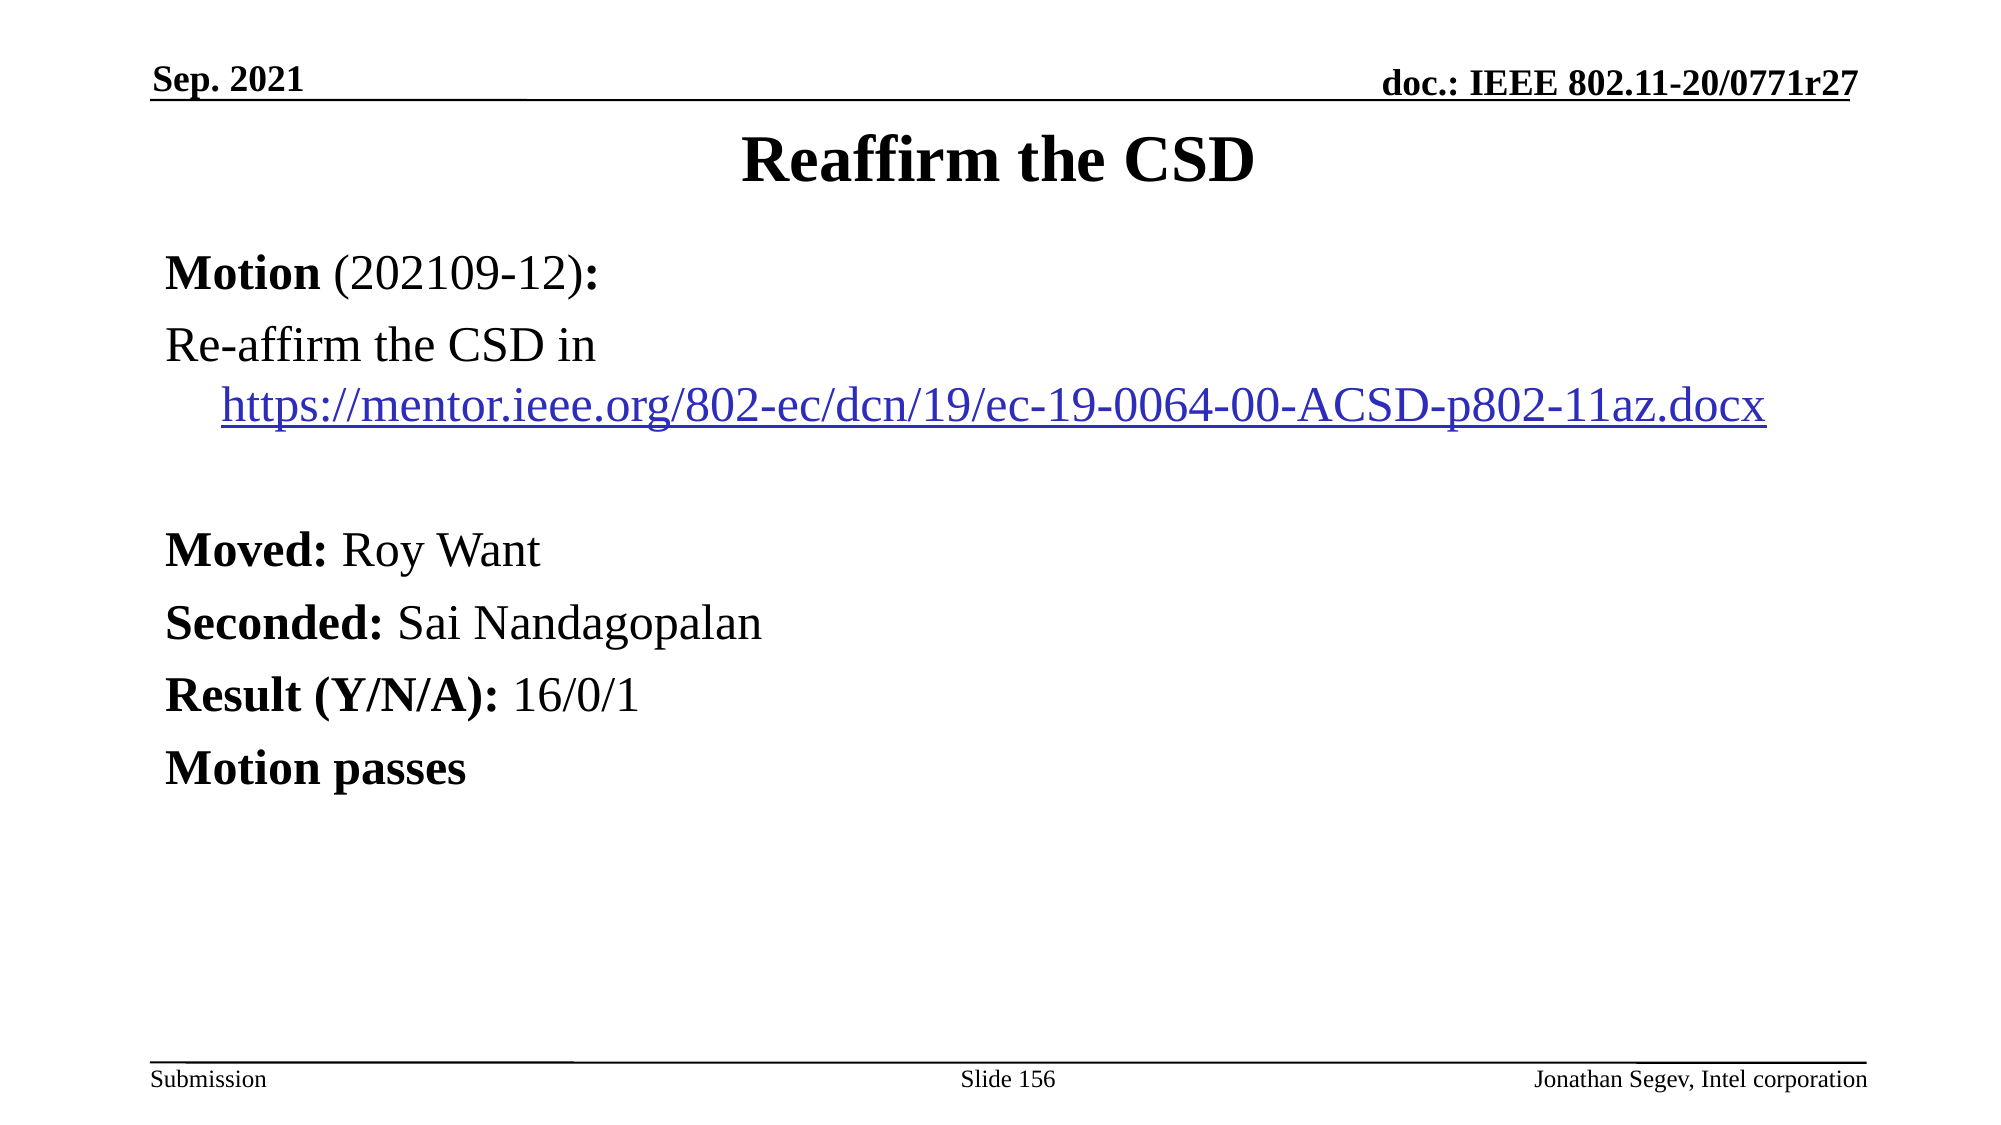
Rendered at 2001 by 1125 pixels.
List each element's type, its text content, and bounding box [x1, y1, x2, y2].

list Motion (202109-12): Re-affirm the CSD in https://mentor.ieee.org/802-ec/dcn/19/ec-19-0064-00-ACSD-p802-11az.docx Moved: Roy Want Seconded: Sai Nandagopalan Result (Y/N/A): 16/0/1 Motion passes [149, 231, 1850, 1000]
slide_number Slide 156 [950, 1061, 1067, 1123]
footer Jonathan Segev, Intel corporation [1171, 1061, 1869, 1093]
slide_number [152, 54, 563, 100]
title Reaffirm the CSD [149, 112, 1850, 197]
